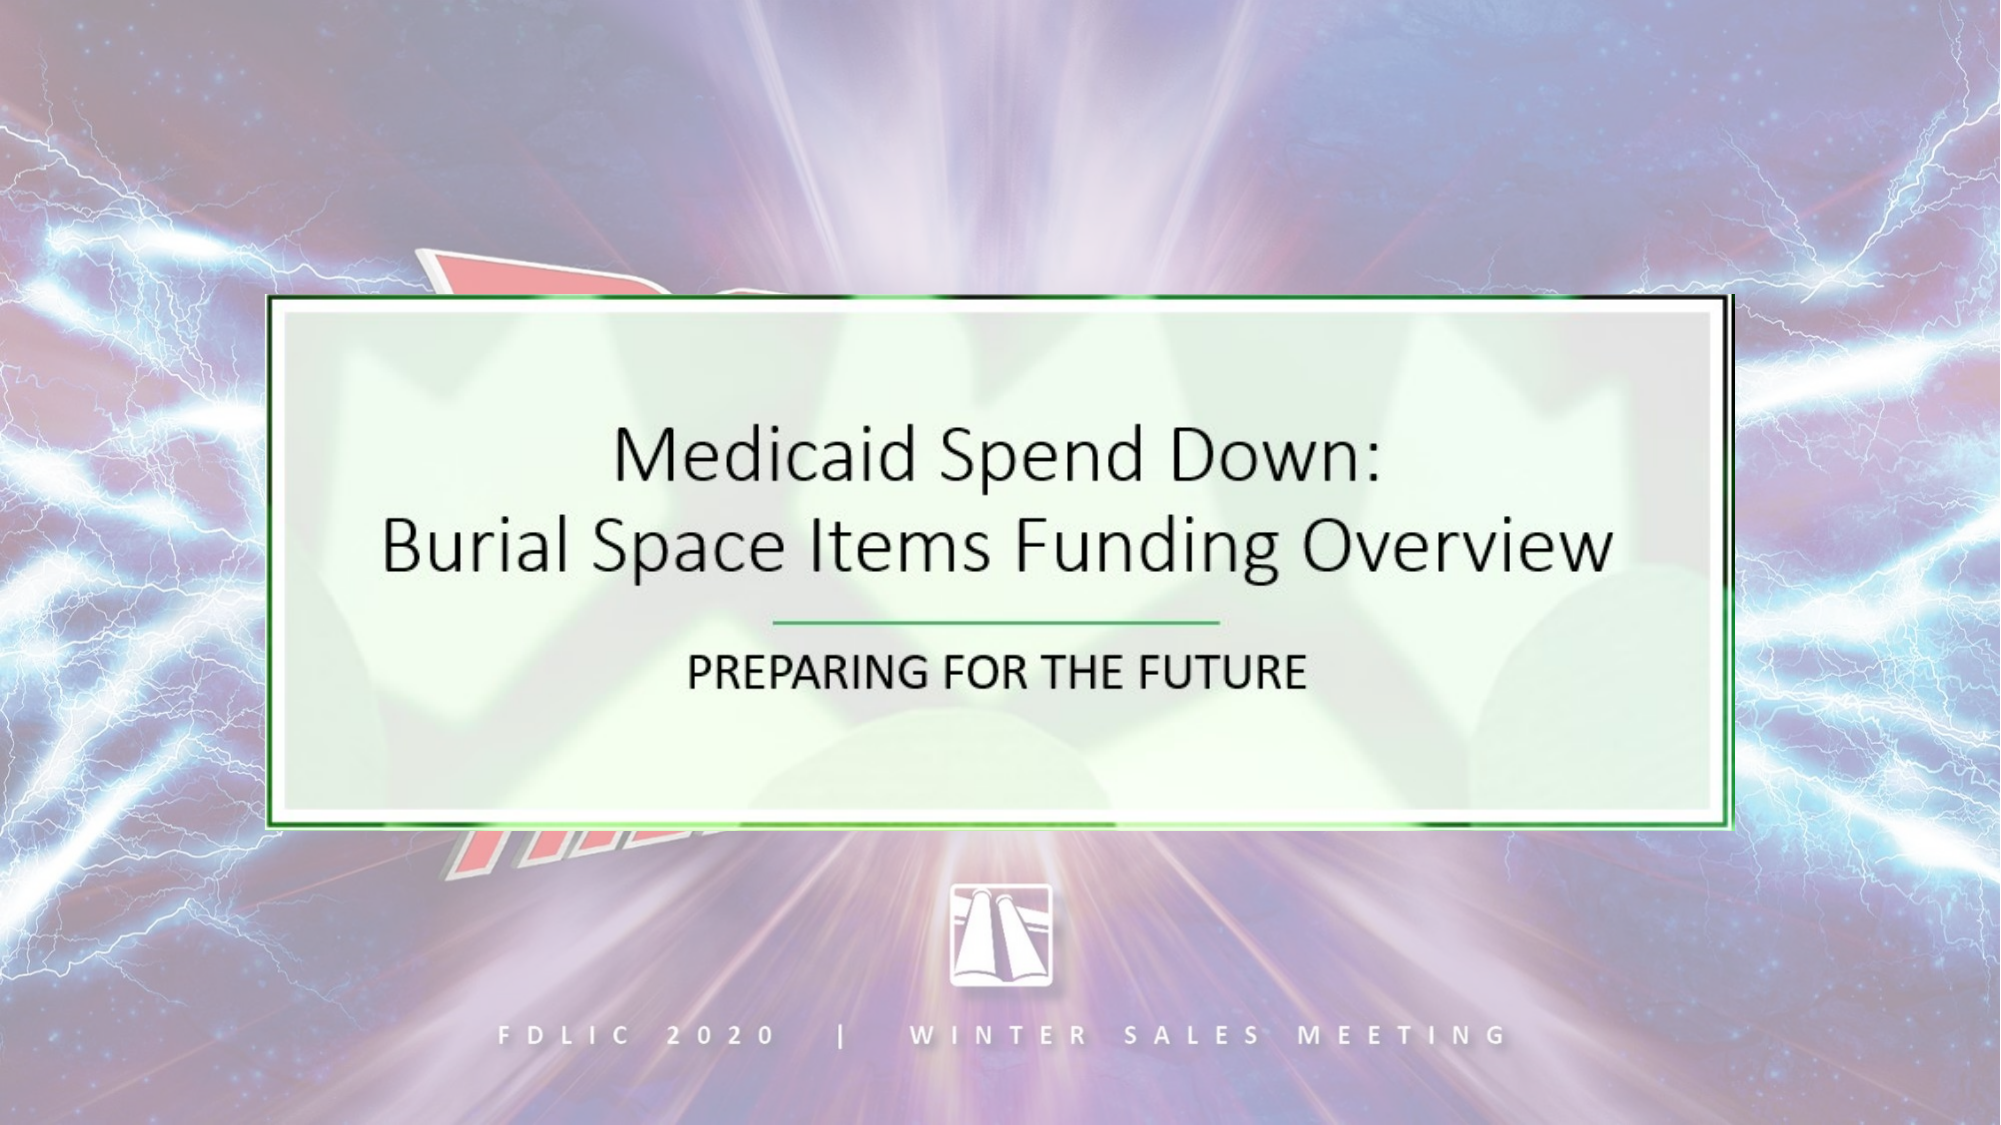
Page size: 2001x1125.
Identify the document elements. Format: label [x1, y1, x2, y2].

picture [264, 294, 1735, 831]
